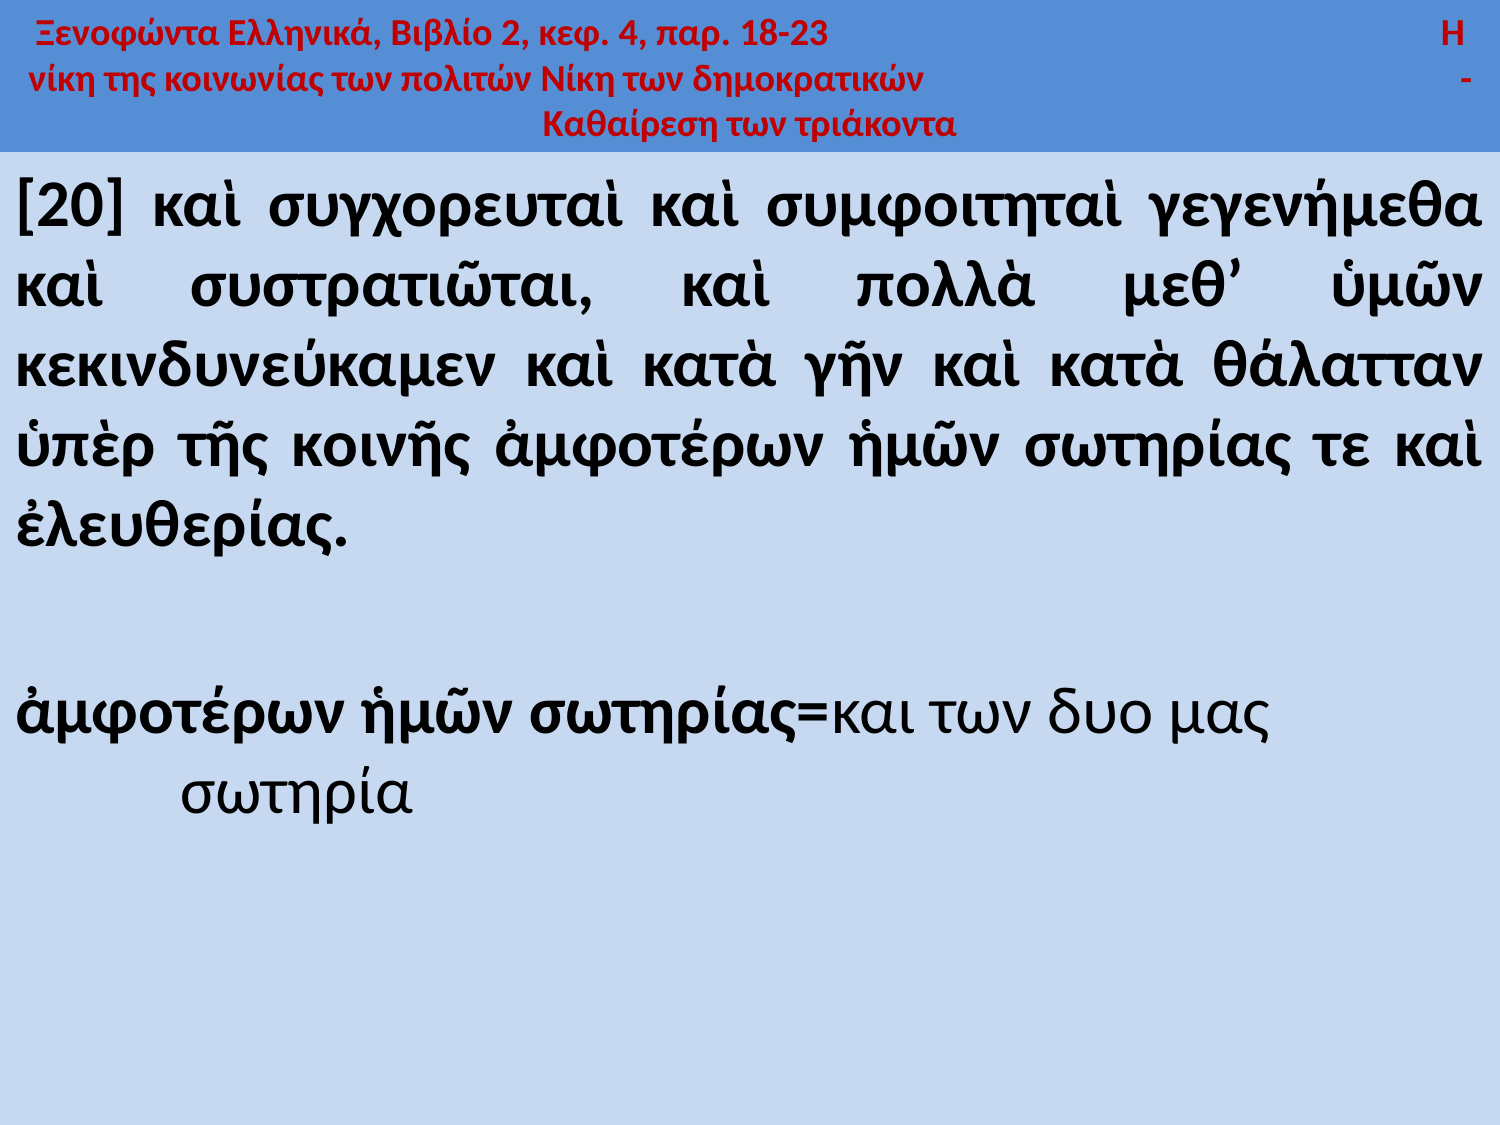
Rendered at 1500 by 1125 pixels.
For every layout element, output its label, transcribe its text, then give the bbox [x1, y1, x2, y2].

subtitle [20] καὶ συγχορευταὶ καὶ συμφοιτηταὶ γεγενήμεθα καὶ συστρατιῶται, καὶ πολλὰ μεθ’ ὑμῶν κεκινδυνεύκαμεν καὶ κατὰ γῆν καὶ κατὰ θάλατταν ὑπὲρ τῆς κοινῆς ἀμφοτέρων ἡμῶν σωτηρίας τε καὶ ἐλευθερίας. ἀμφοτέρων ἡμῶν σωτηρίας=και των δυο μας σωτηρία [0, 152, 1500, 1125]
title Ξενοφώντα Ελληνικά, Βιβλίο 2, κεφ. 4, παρ. 18-23 Η νίκη της κοινωνίας των πολιτών Νίκη των δημοκρατικών - Καθαίρεση των τριάκοντα [0, 0, 1500, 152]
